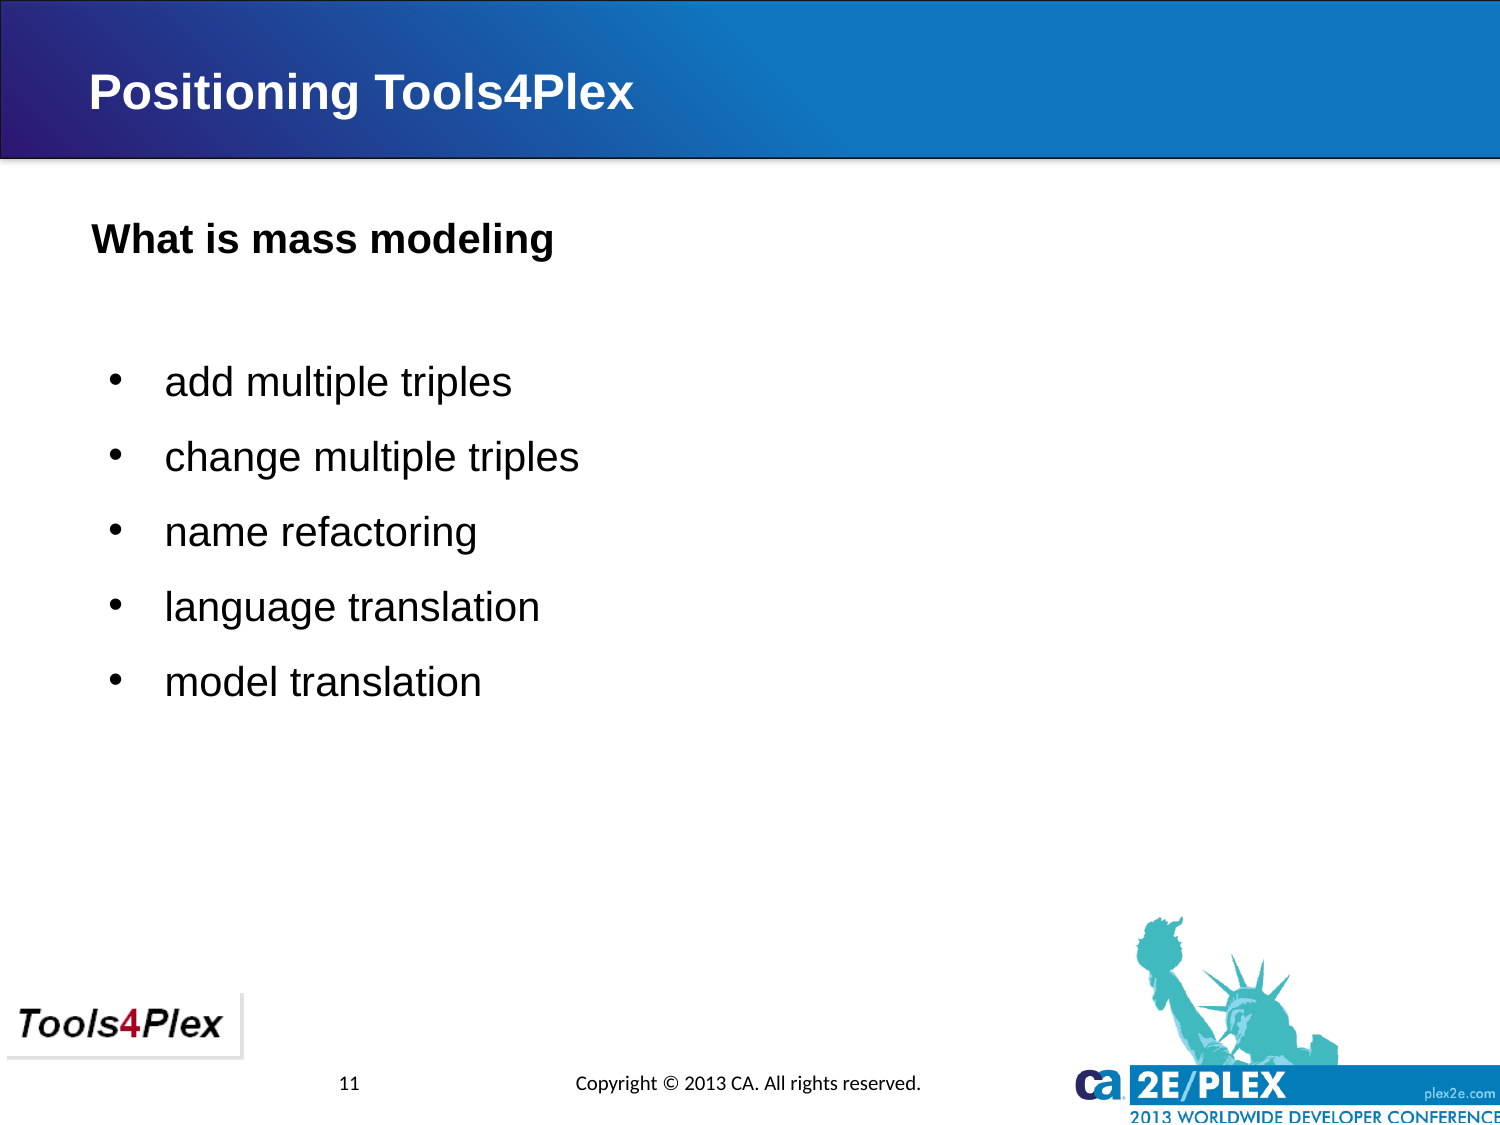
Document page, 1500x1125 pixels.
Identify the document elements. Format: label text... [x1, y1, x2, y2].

picture [2, 989, 240, 1056]
text_box Positioning Tools4Plex [88, 66, 1235, 110]
text_box add multiple triples change multiple triples name refactoring language translation model translation [93, 322, 595, 712]
text_box What is mass modeling [76, 204, 1459, 269]
